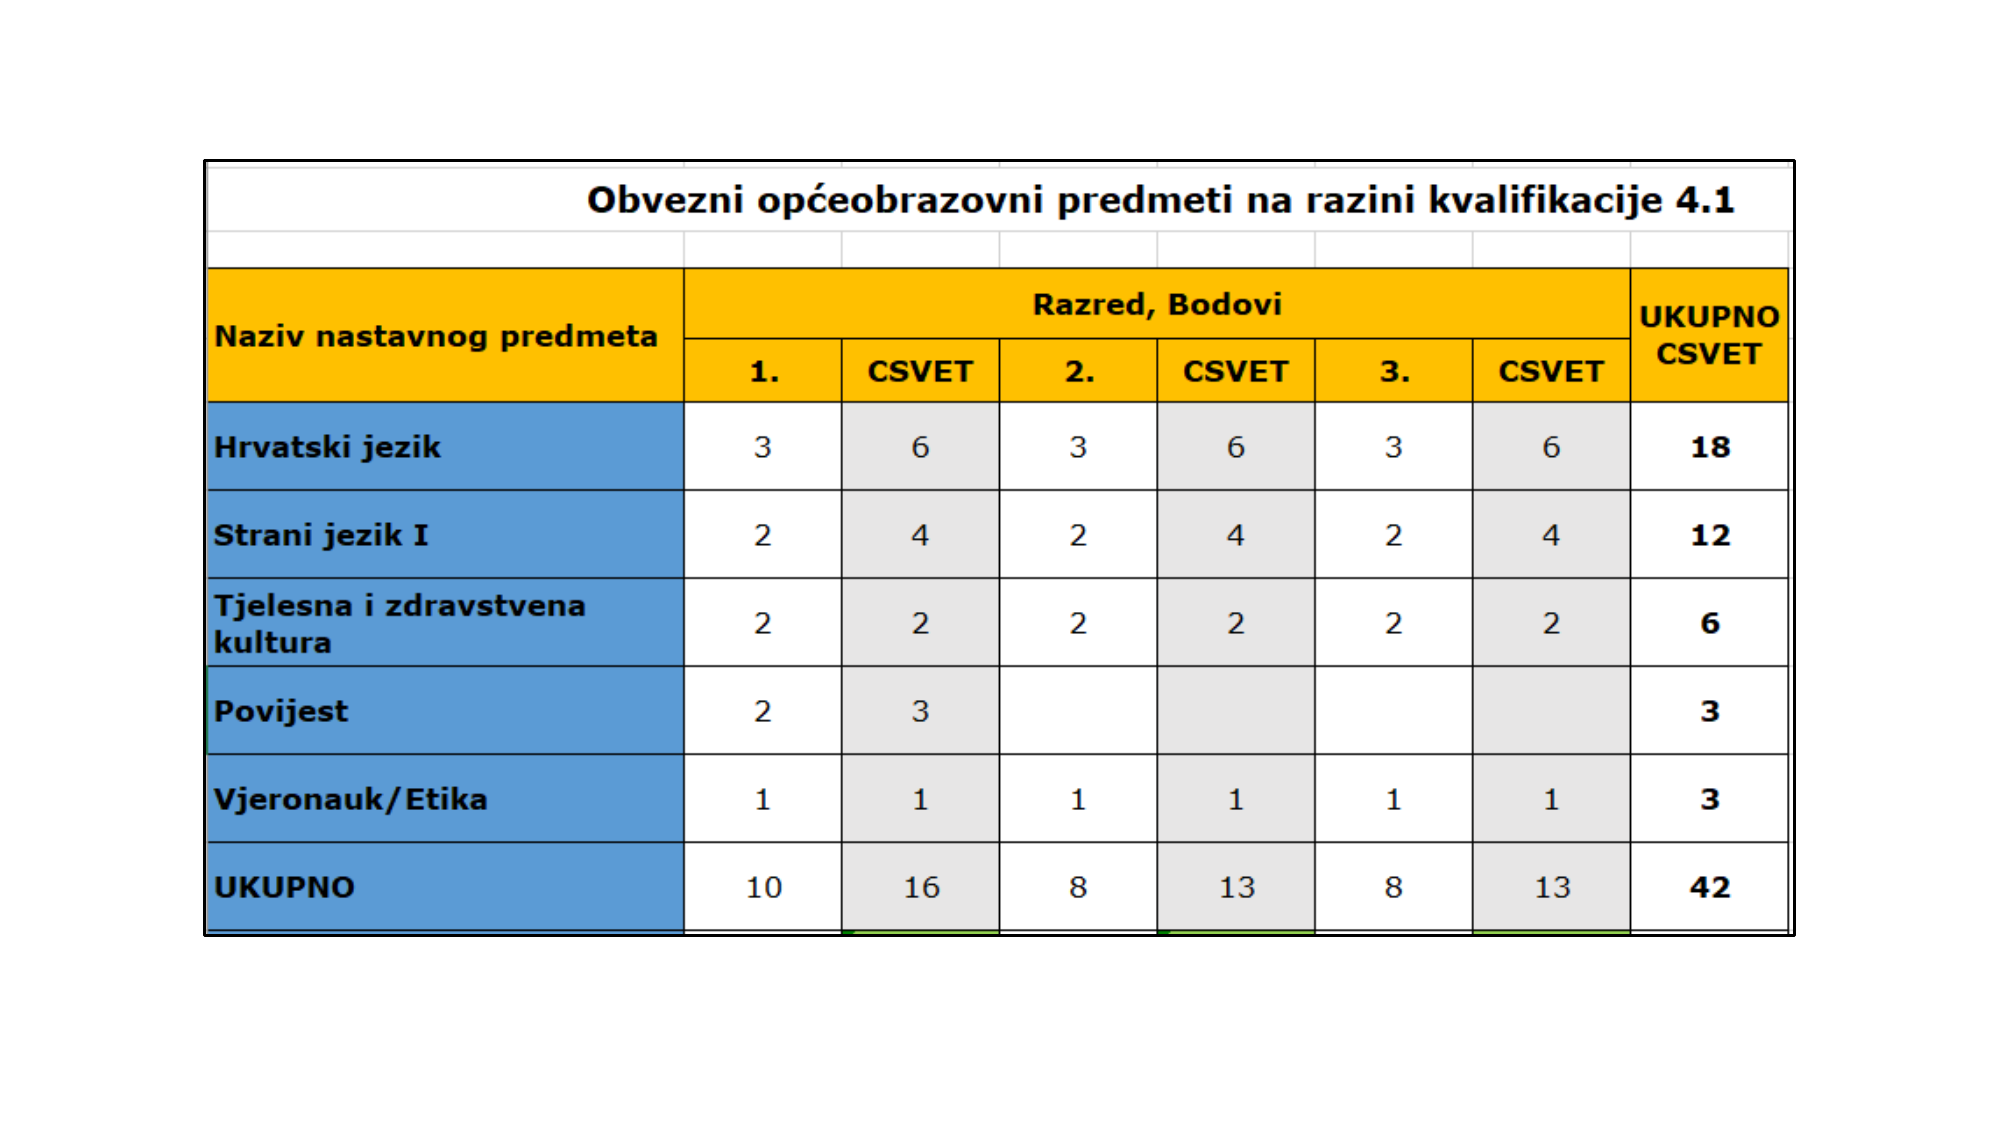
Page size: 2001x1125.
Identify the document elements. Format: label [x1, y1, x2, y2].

picture [205, 162, 1794, 935]
